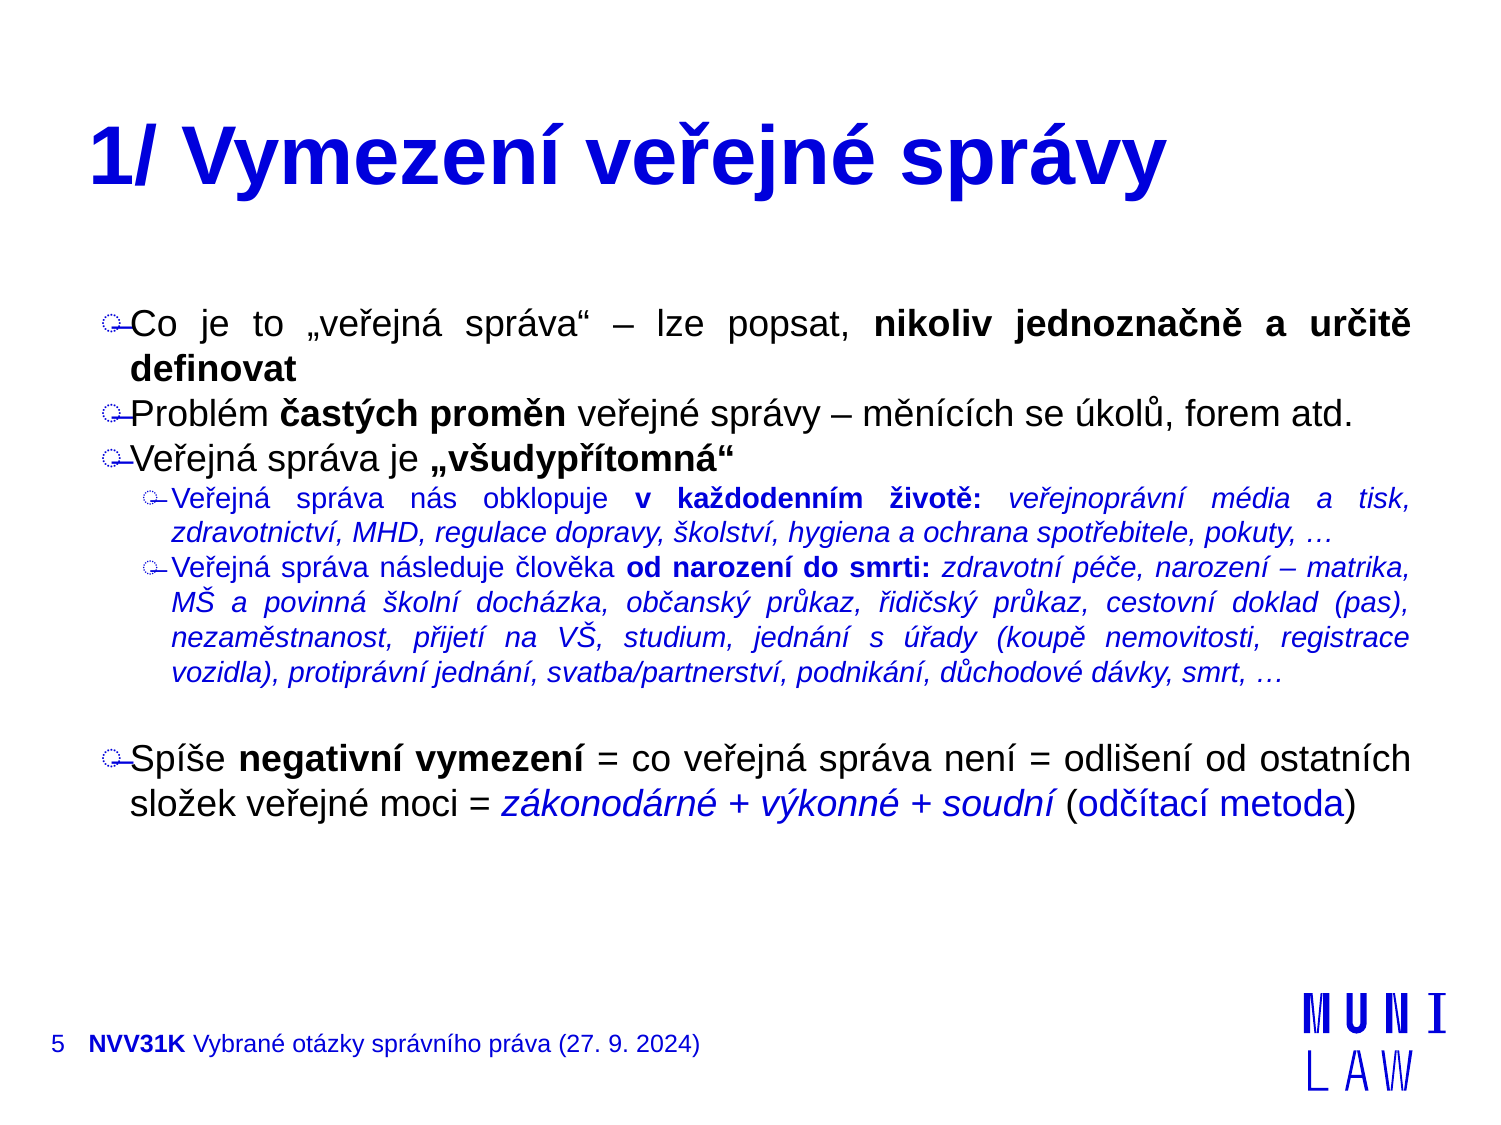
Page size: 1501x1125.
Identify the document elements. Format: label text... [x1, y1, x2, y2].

list Co je to „veřejná správa“ – lze popsat, nikoliv jednoznačně a určitě definovat Problém častých proměn veřejné správy – měnících se úkolů, forem atd. Veřejná správa je „všudypřítomná“ Veřejná správa nás obklopuje v každodenním životě: veřejnoprávní média a tisk, zdravotnictví, MHD, regulace dopravy, školství, hygiena a ochrana spotřebitele, pokuty, … Veřejná správa následuje člověka od narození do smrti: zdravotní péče, narození – matrika, MŠ a povinná školní docházka, občanský průkaz, řidičský průkaz, cestovní doklad (pas), nezaměstnanost, přijetí na VŠ, studium, jednání s úřady (koupě nemovitosti, registrace vozidla), protiprávní jednání, svatba/partnerství, podnikání, důchodové dávky, smrt, … Spíše negativní vymezení = co veřejná správa není = odlišení od ostatních složek veřejné moci = zákonodárné + výkonné + soudní (odčítací metoda) [88, 298, 1412, 957]
slide_number 5 [50, 1021, 82, 1063]
footer NVV31K Vybrané otázky správního práva (27. 9. 2024) [88, 1021, 1064, 1063]
title 1/ Vymezení veřejné správy [88, 118, 1412, 193]
